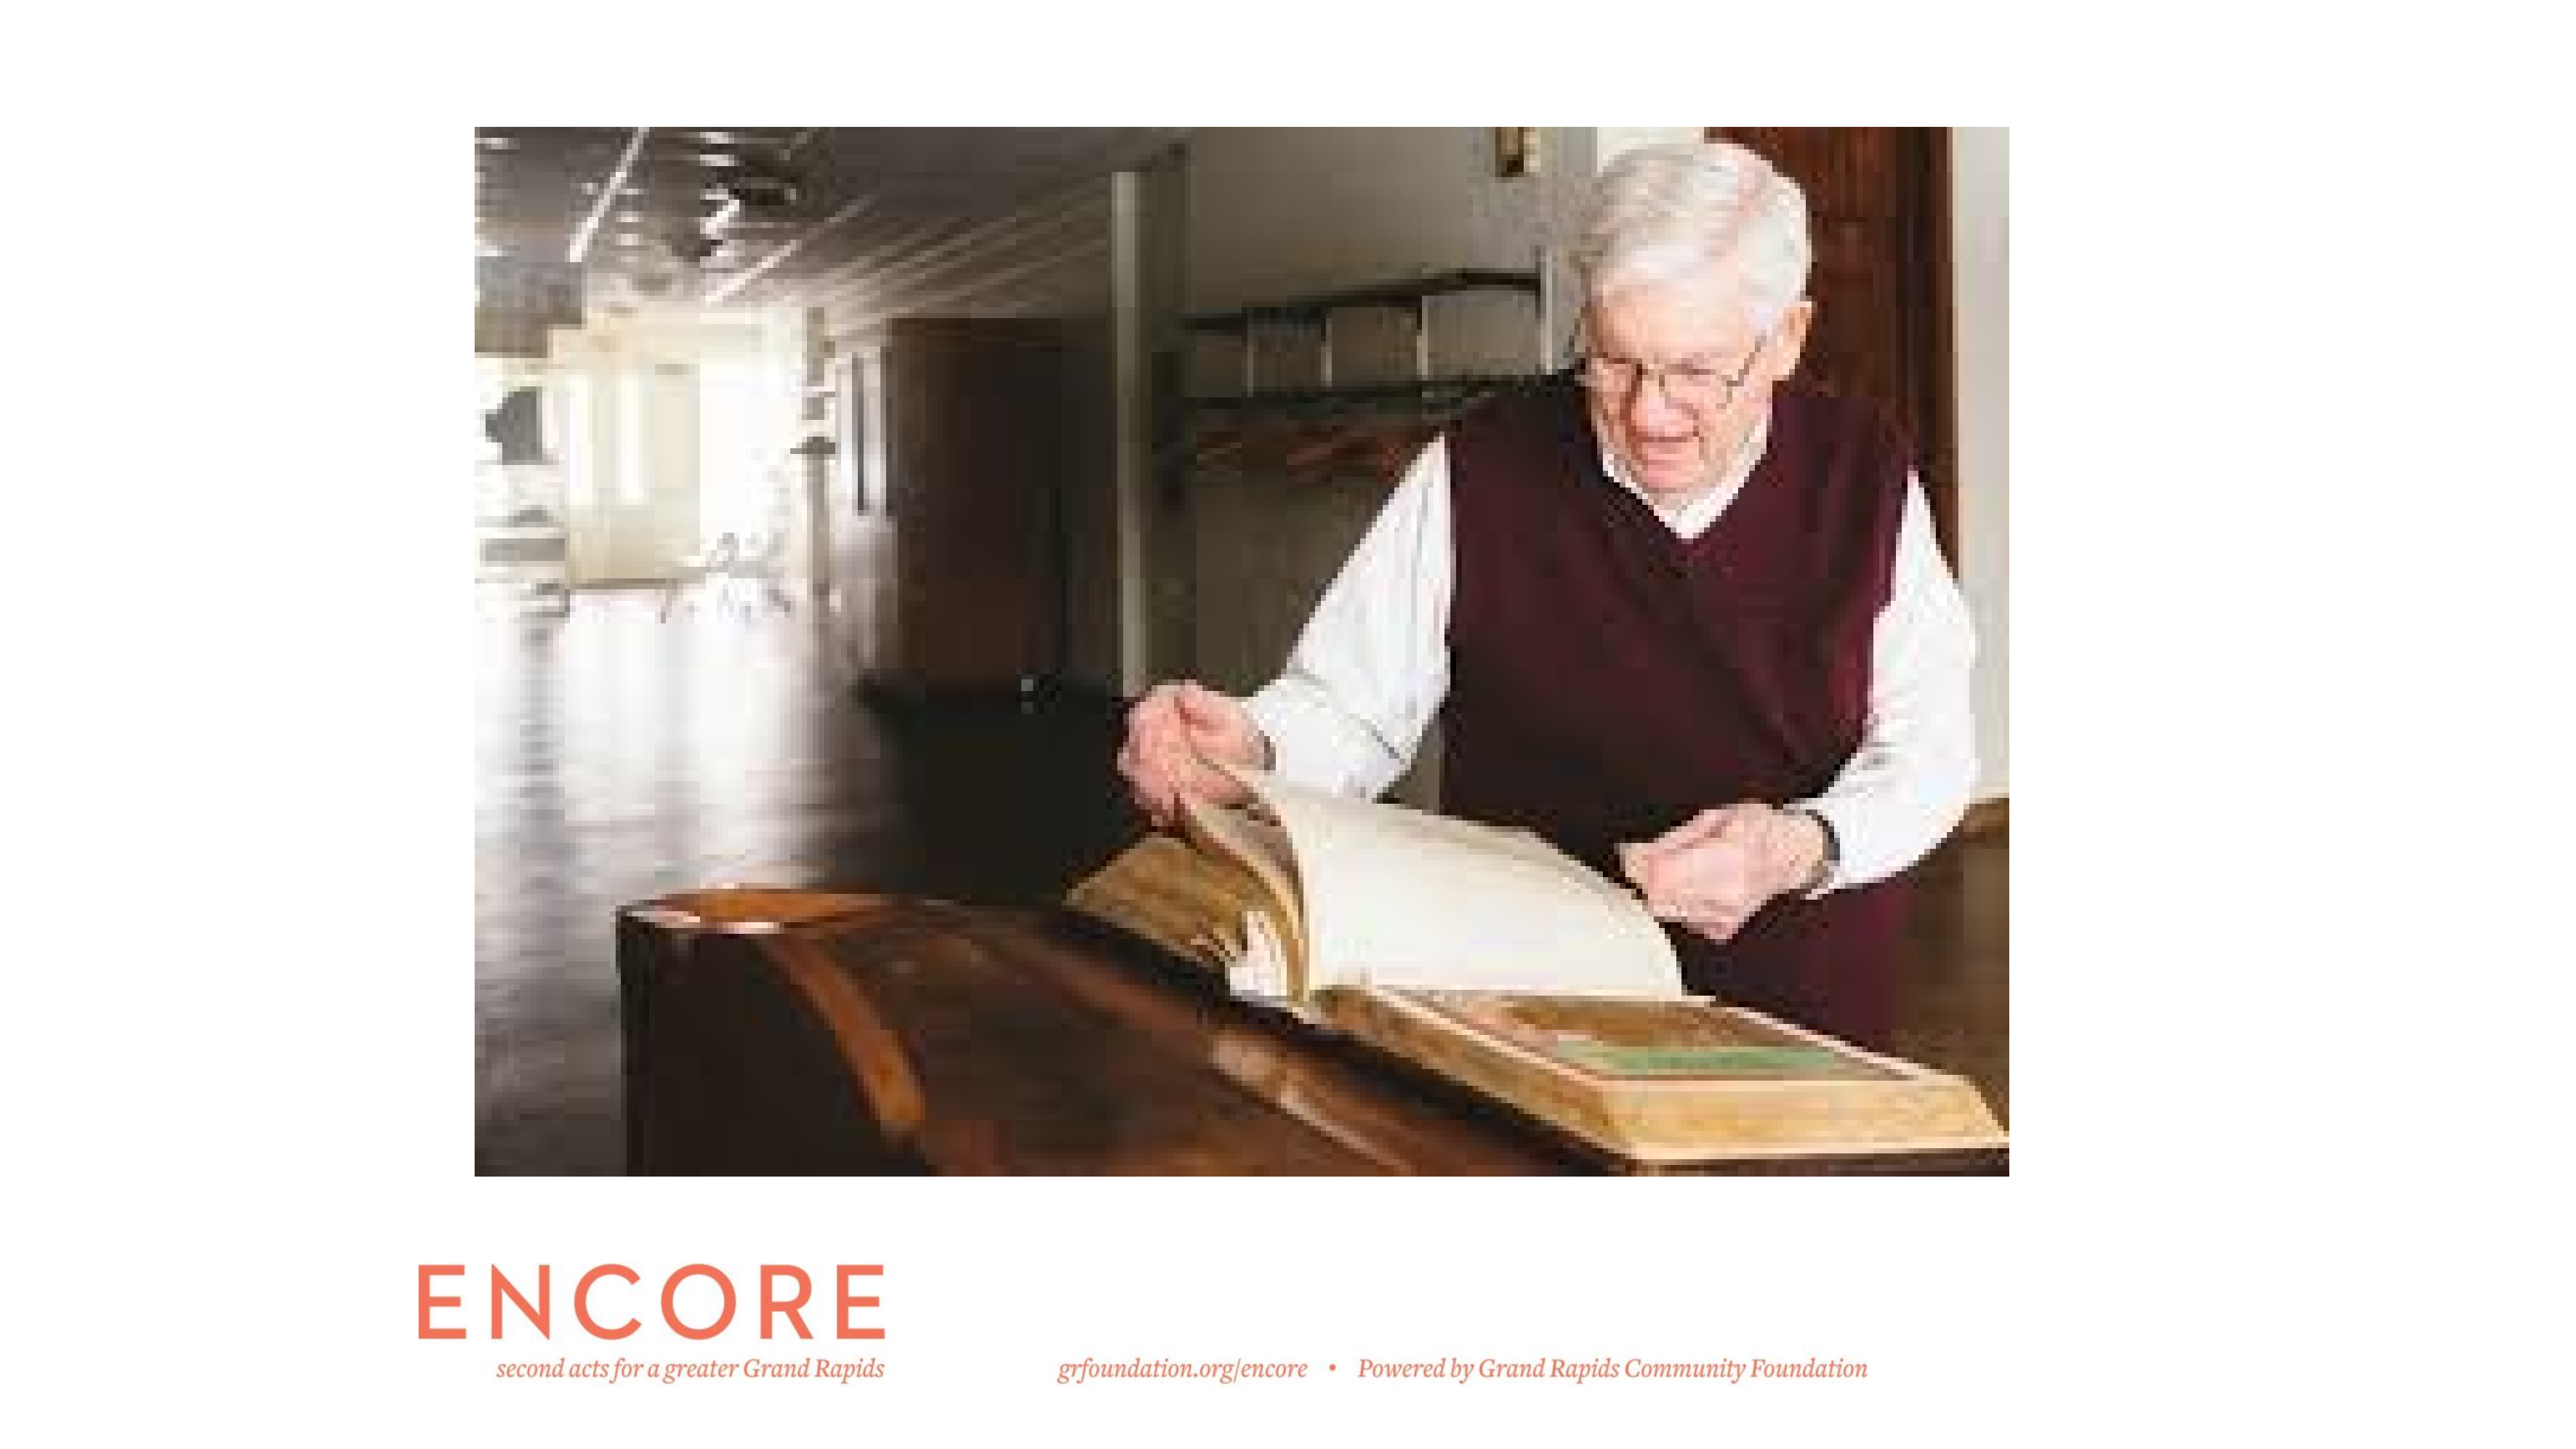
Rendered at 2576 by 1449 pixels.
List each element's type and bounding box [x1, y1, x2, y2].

picture [418, 0, 2158, 1449]
